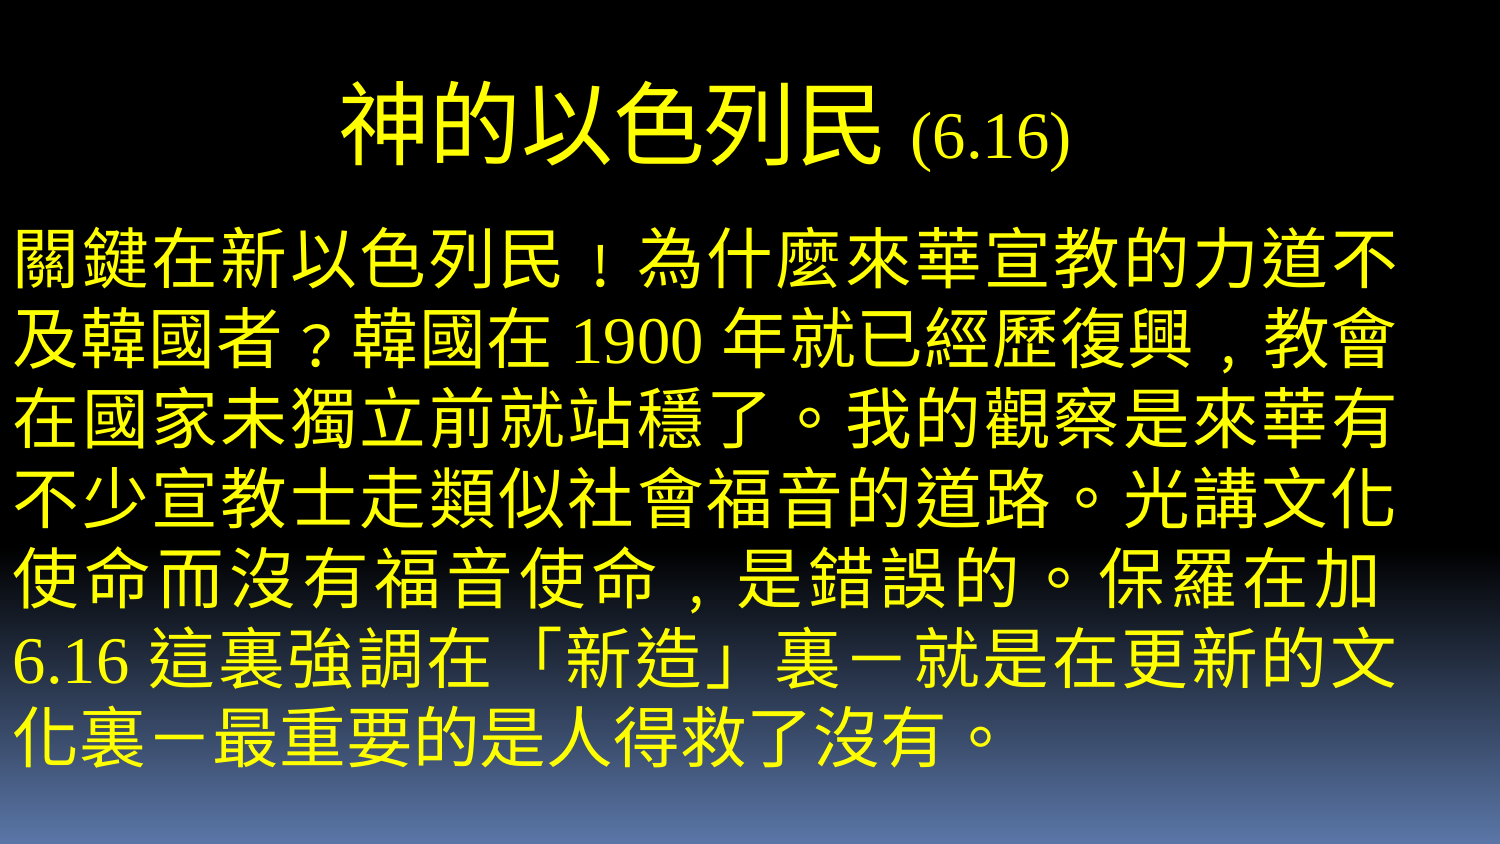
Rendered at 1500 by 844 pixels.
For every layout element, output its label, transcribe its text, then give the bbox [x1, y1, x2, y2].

text_box 神的以色列民(6.16) 關鍵在新以色列民﹗為什麼來華宣教的力道不及韓國者﹖韓國在1900年就已經歷復興﹐教會在國家未獨立前就站穩了。我的觀察是來華有不少宣教士走類似社會福音的道路。光講文化使命而沒有福音使命﹐是錯誤的。保羅在加6.16這裏強調在「新造」裏－就是在更新的文化裏－最重要的是人得救了沒有。 [0, 59, 1413, 784]
